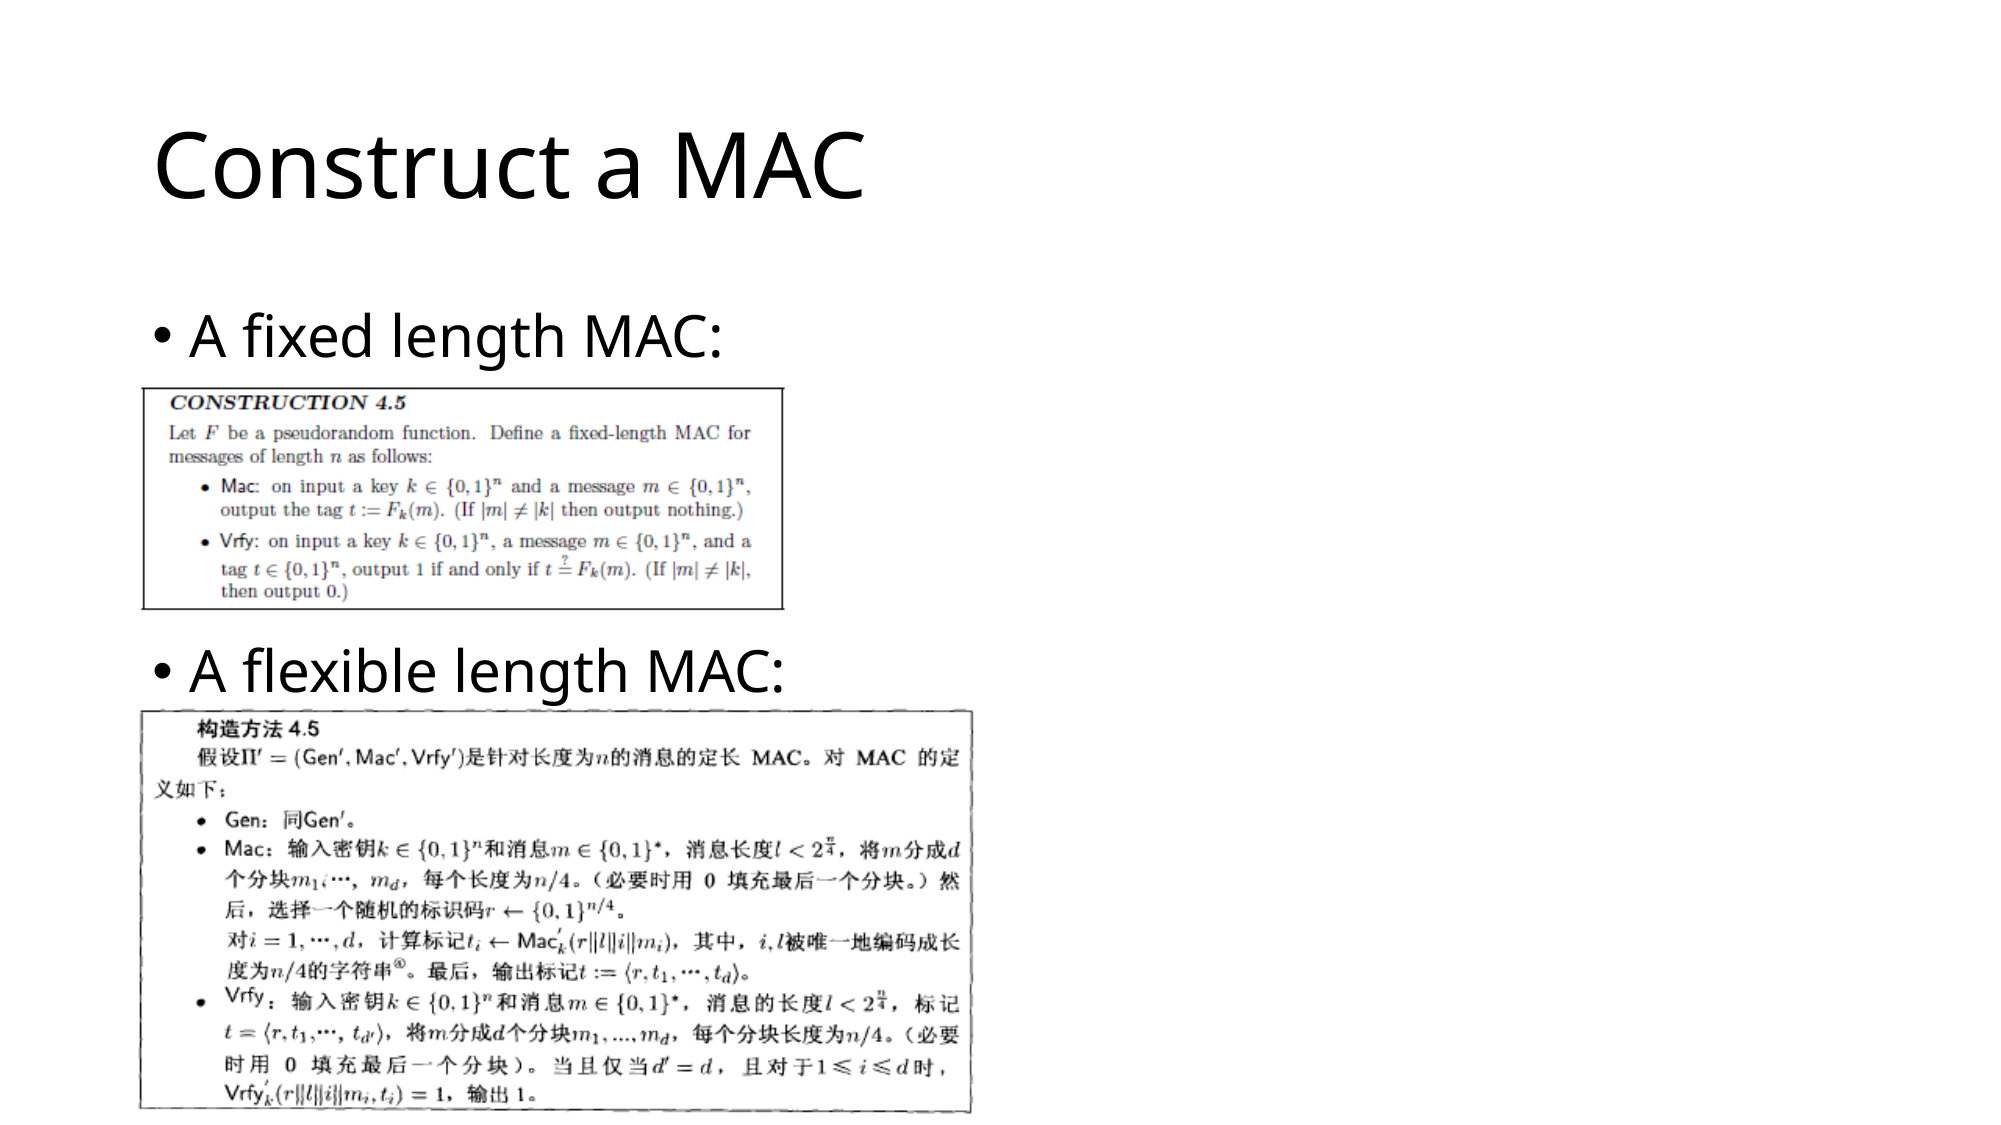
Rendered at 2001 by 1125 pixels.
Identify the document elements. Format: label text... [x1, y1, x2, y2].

picture [137, 706, 978, 1117]
list A fixed length MAC: A flexible length MAC: [137, 299, 1863, 1014]
title Construct a MAC [137, 59, 1863, 278]
picture [137, 380, 788, 618]
